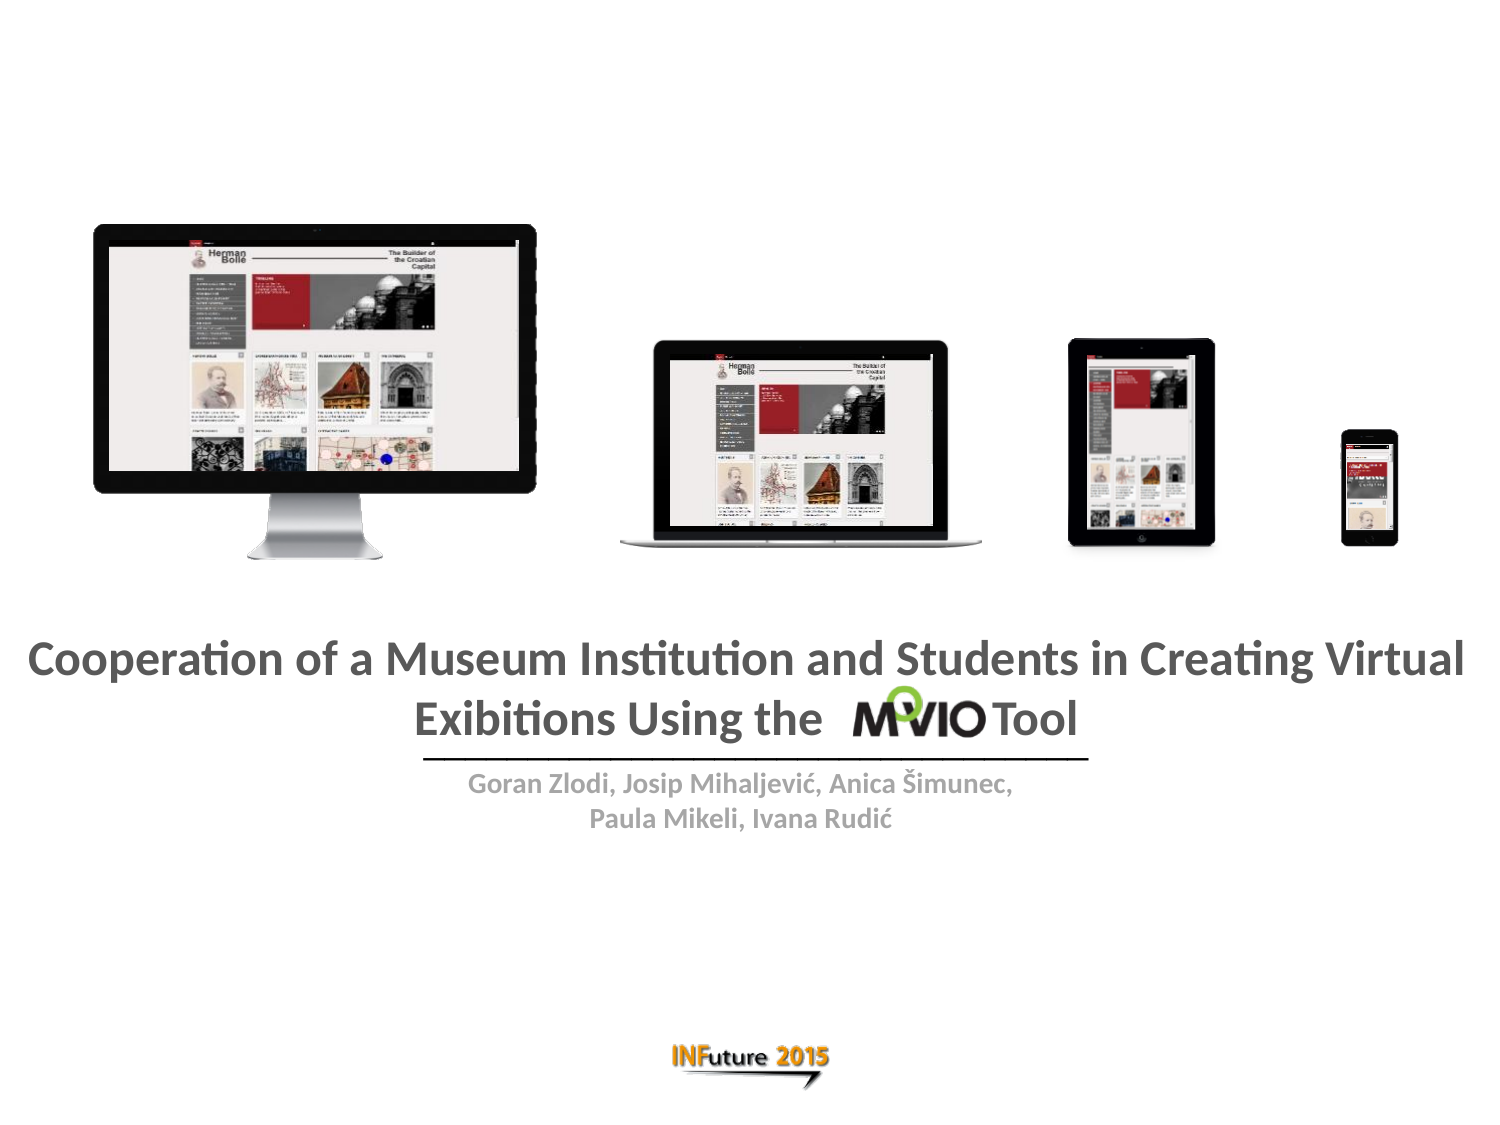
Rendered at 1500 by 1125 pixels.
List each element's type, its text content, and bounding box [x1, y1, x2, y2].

picture [1340, 429, 1399, 547]
picture [670, 1034, 830, 1091]
text_box Goran Zlodi, Josip Mihaljević, Anica Šimunec, Paula Mikeli, Ivana Rudić [0, 757, 1491, 843]
text_box ________________________________ [409, 708, 1103, 769]
text_box Cooperation of a Museum Institution and Students in Creating Virtual Exibitions Using the Tool [0, 617, 1498, 753]
picture [29, 224, 599, 562]
picture [848, 683, 987, 740]
picture [620, 338, 982, 548]
picture [1059, 338, 1224, 562]
